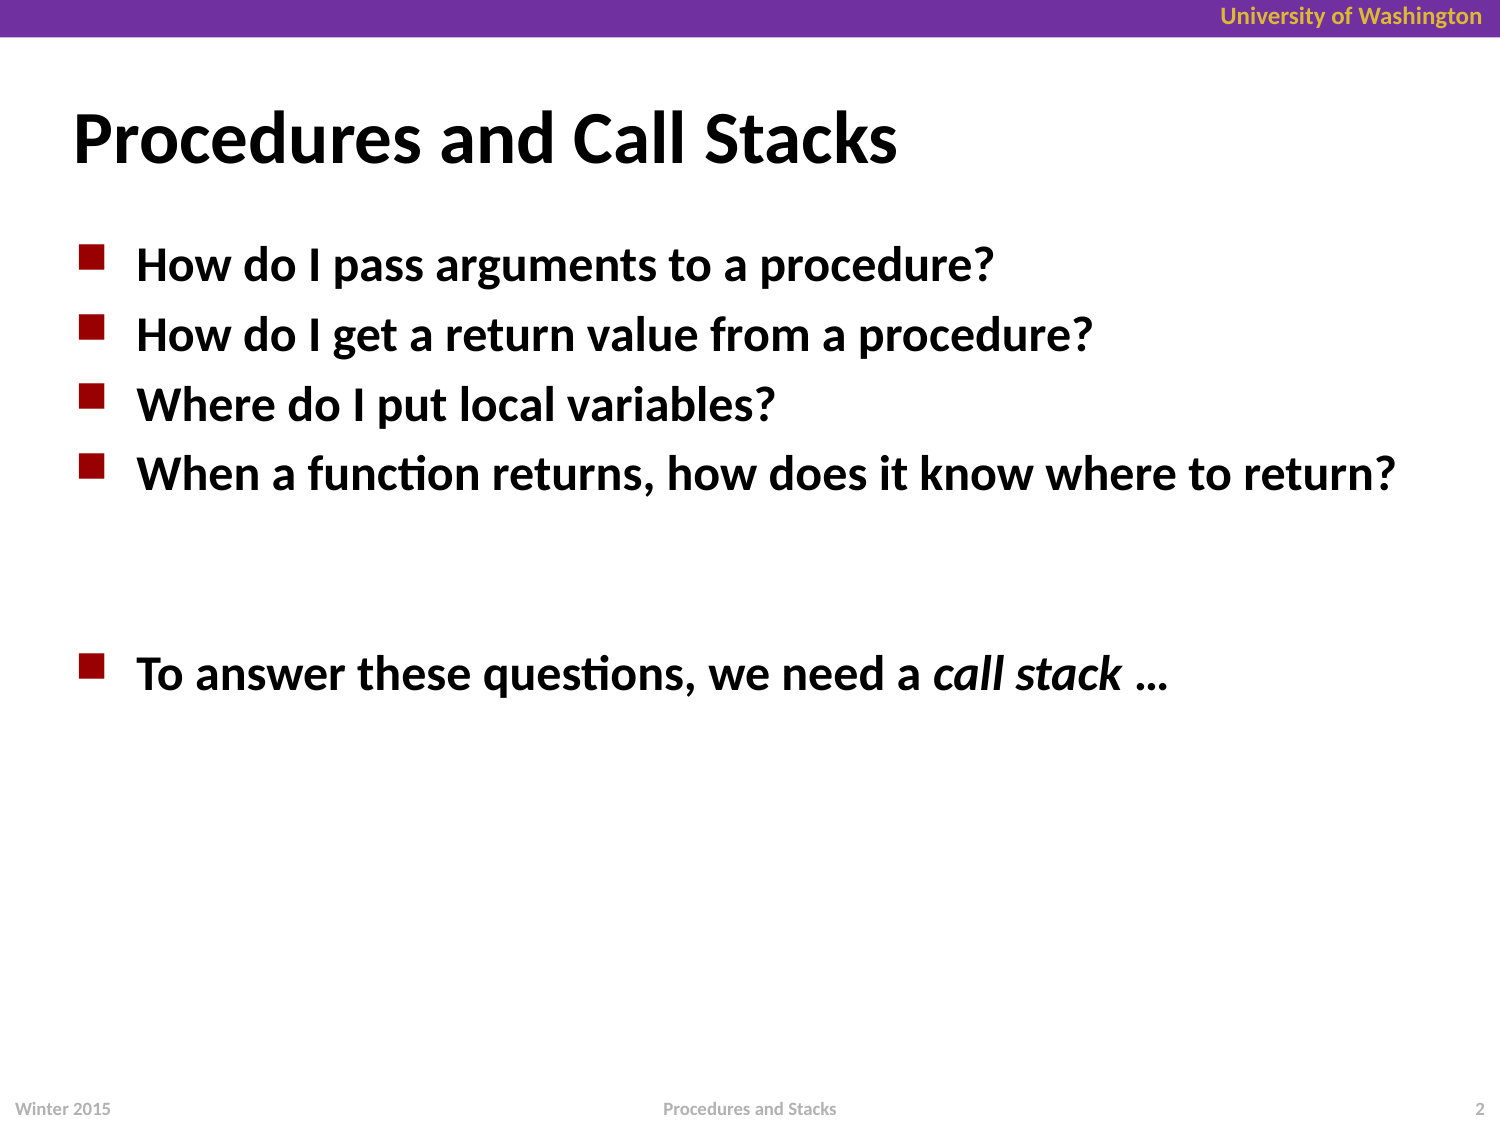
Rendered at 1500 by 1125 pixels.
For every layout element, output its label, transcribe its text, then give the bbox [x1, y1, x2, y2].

slide_number 2 [1400, 1077, 1500, 1125]
slide_number Winter 2015 [0, 1077, 450, 1125]
list How do I pass arguments to a procedure? How do I get a return value from a procedure? Where do I put local variables? When a function returns, how does it know where to return? To answer these questions, we need a call stack … [64, 223, 1438, 613]
title Procedures and Call Stacks [58, 71, 1438, 197]
footer Procedures and Stacks [512, 1077, 988, 1125]
